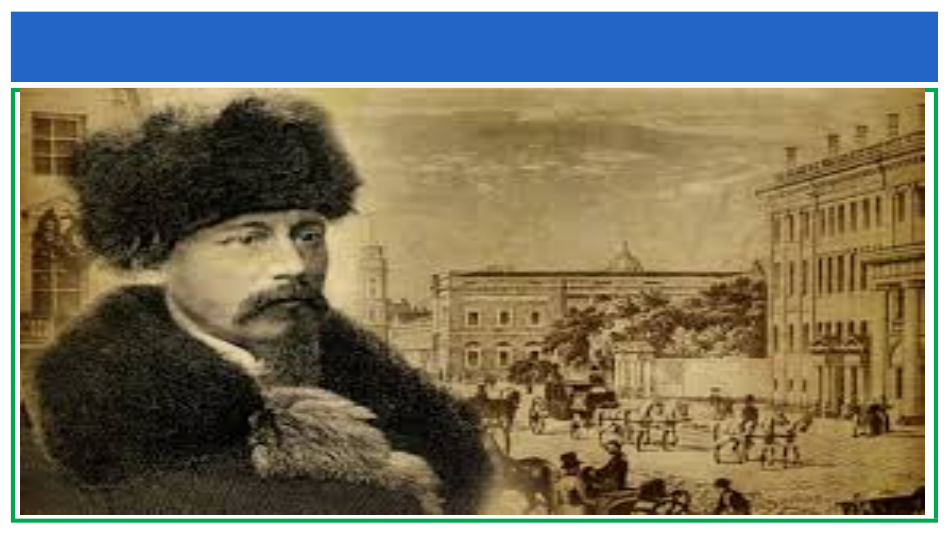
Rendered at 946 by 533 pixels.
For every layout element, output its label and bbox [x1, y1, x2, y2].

list [20, 88, 926, 515]
